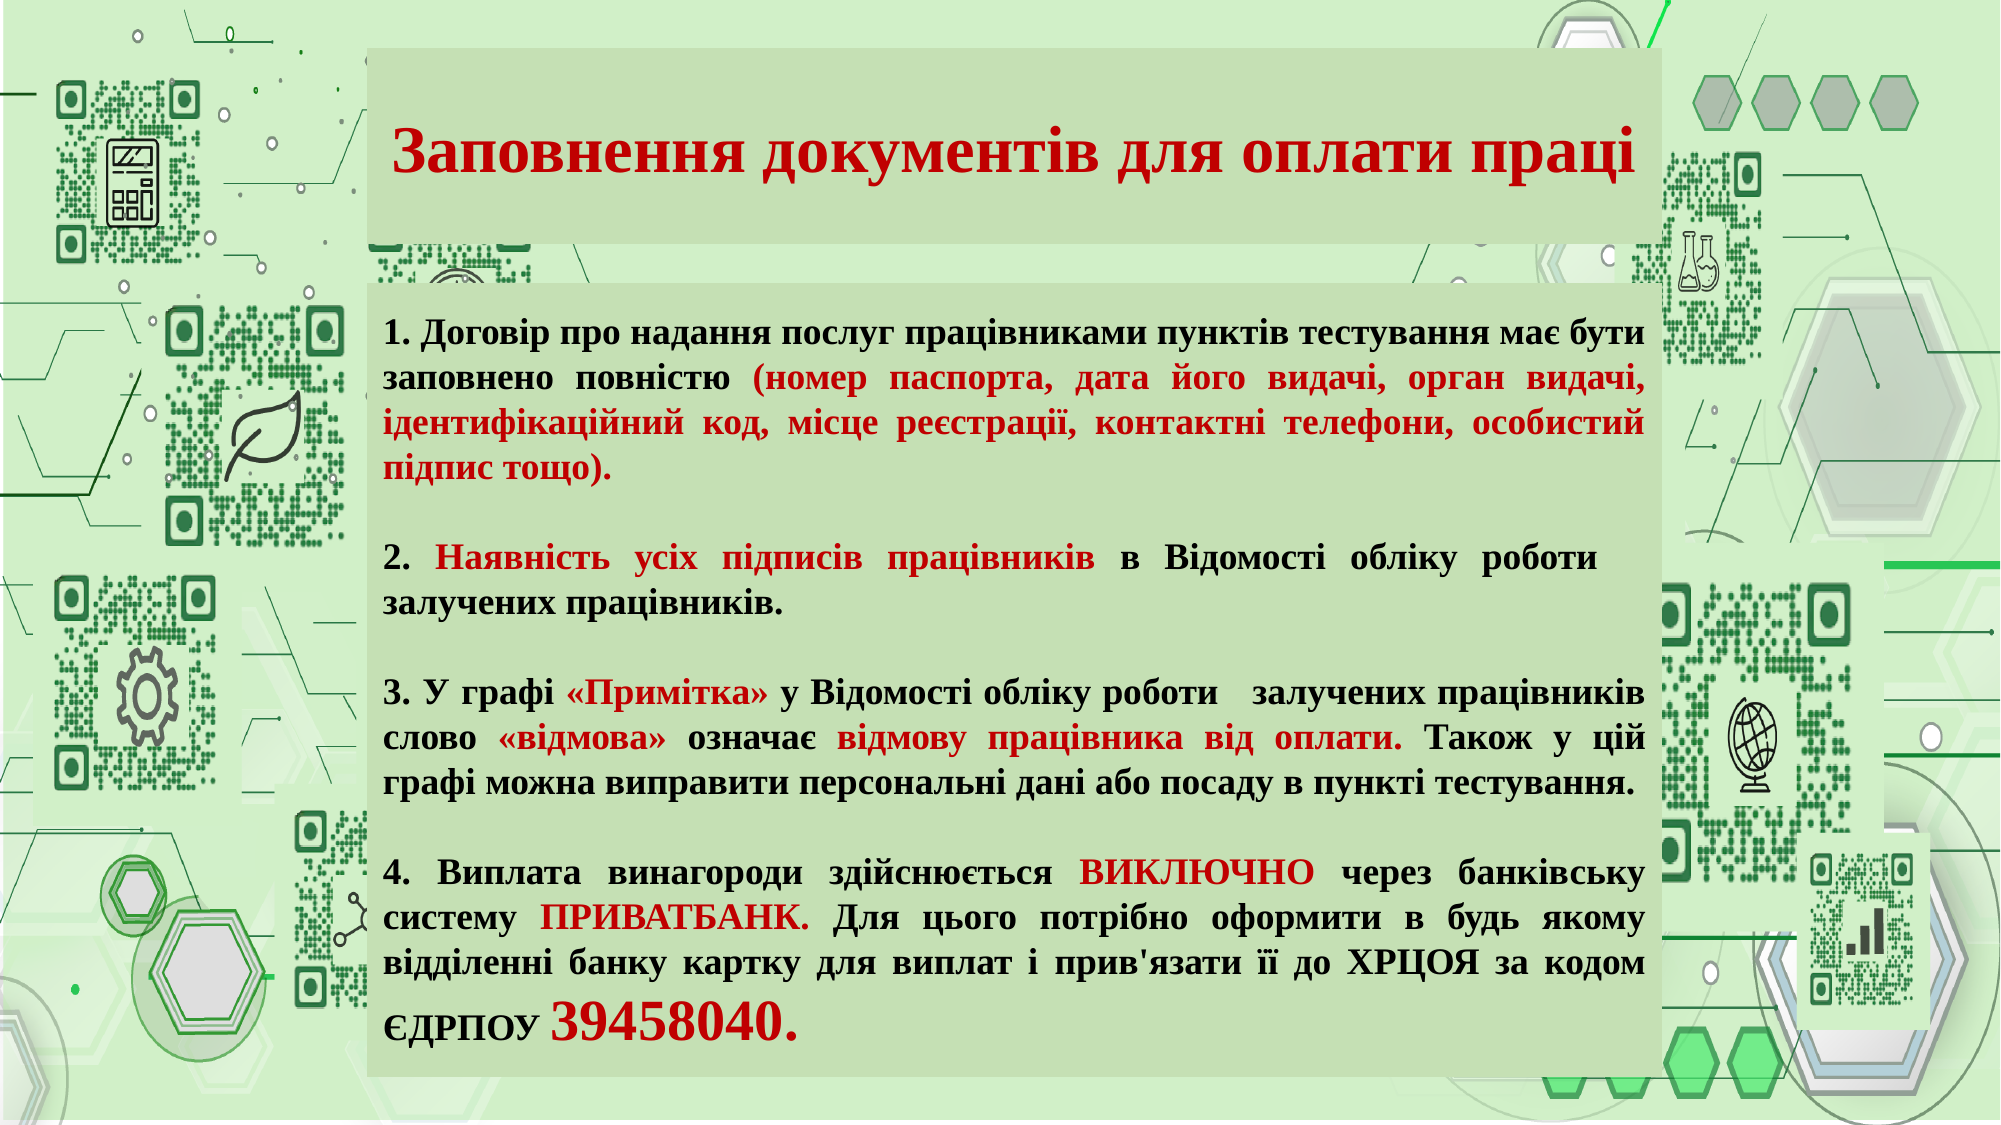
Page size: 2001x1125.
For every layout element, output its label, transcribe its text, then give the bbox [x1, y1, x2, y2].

text_box 1. Договір про надання послуг працівниками пунктів тестування має бути заповнено повністю (номер паспорта, дата його видачі, орган видачі, ідентифікаційний код, місце реєстрації, контактні телефони, особистий підпис тощо). 2. Наявність усіх підписів працівників в Відомості обліку роботи залучених працівників. 3. У графі «Примітка» у Відомості обліку роботи залучених працівників слово «відмова» означає відмову працівника від оплати. Також у цій графі можна виправити персональні дані або посаду в пункті тестування. 4. Виплата винагороди здійснюється ВИКЛЮЧНО через банківську систему ПРИВАТБАНК. Для цього потрібно оформити в будь якому відділенні банку картку для виплат і прив'язати її до ХРЦОЯ за кодом ЄДРПОУ 39458040. [367, 283, 1662, 1077]
text_box Заповнення документів для оплати праці [367, 48, 1662, 244]
picture [0, 0, 2001, 1125]
